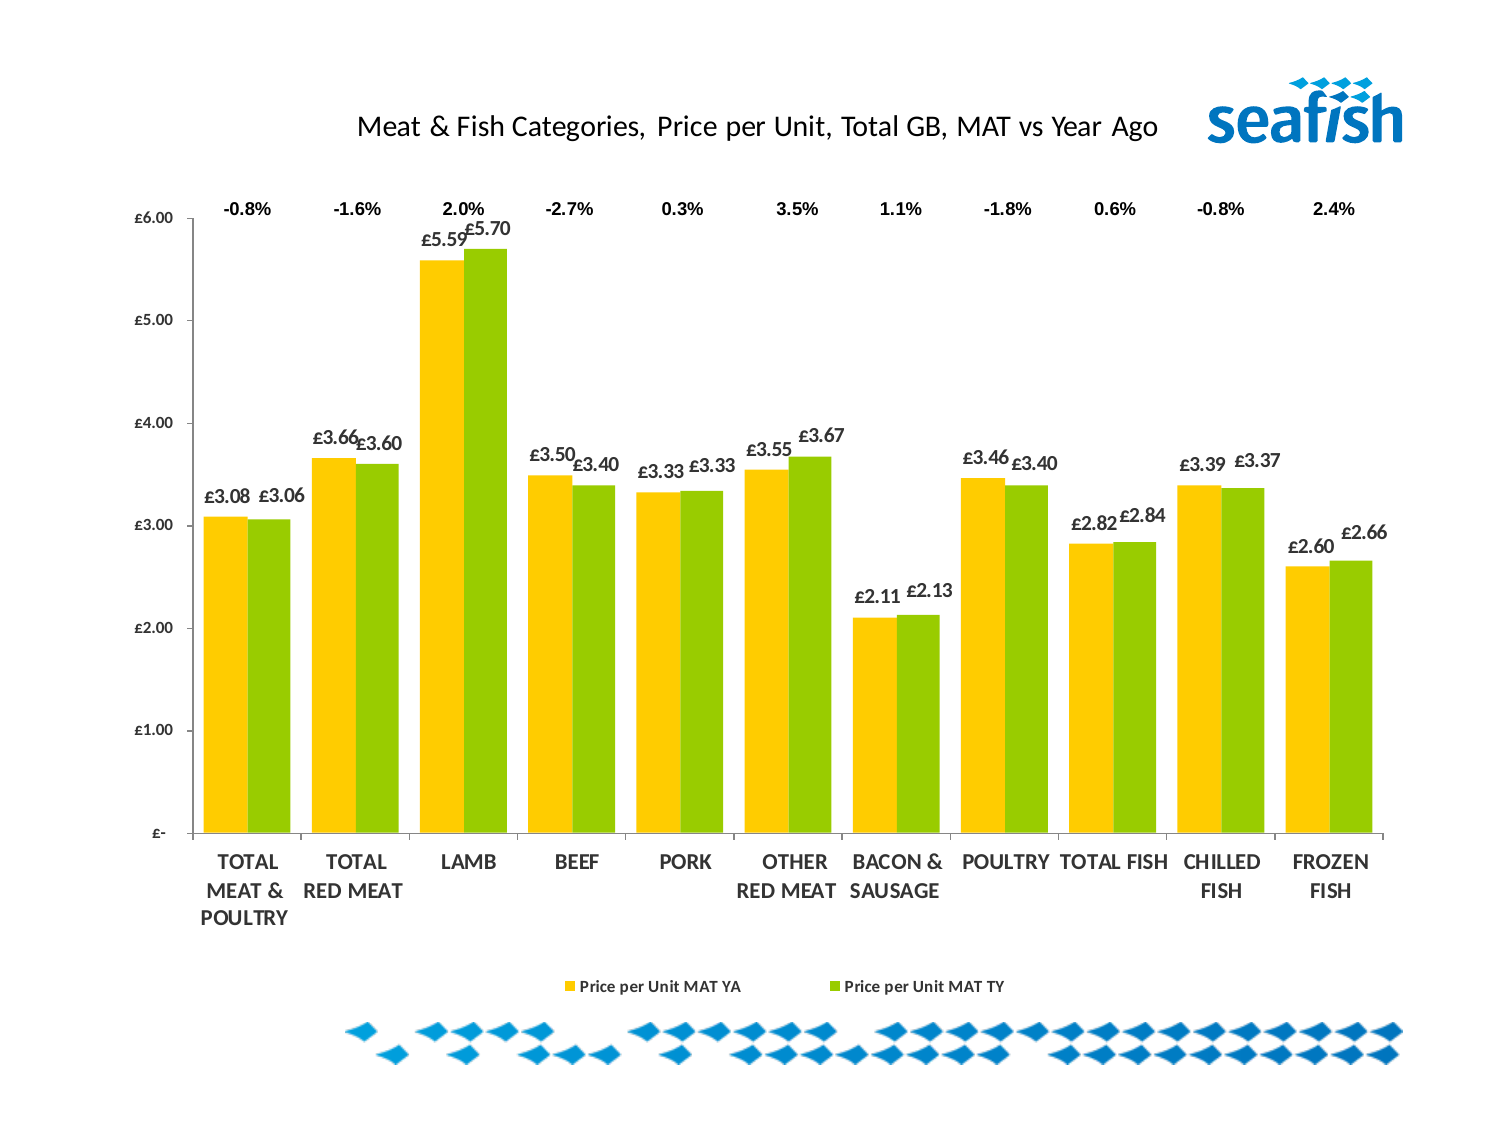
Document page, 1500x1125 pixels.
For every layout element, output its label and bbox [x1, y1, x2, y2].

picture [345, 1035, 1403, 1065]
list [101, 79, 1411, 1035]
